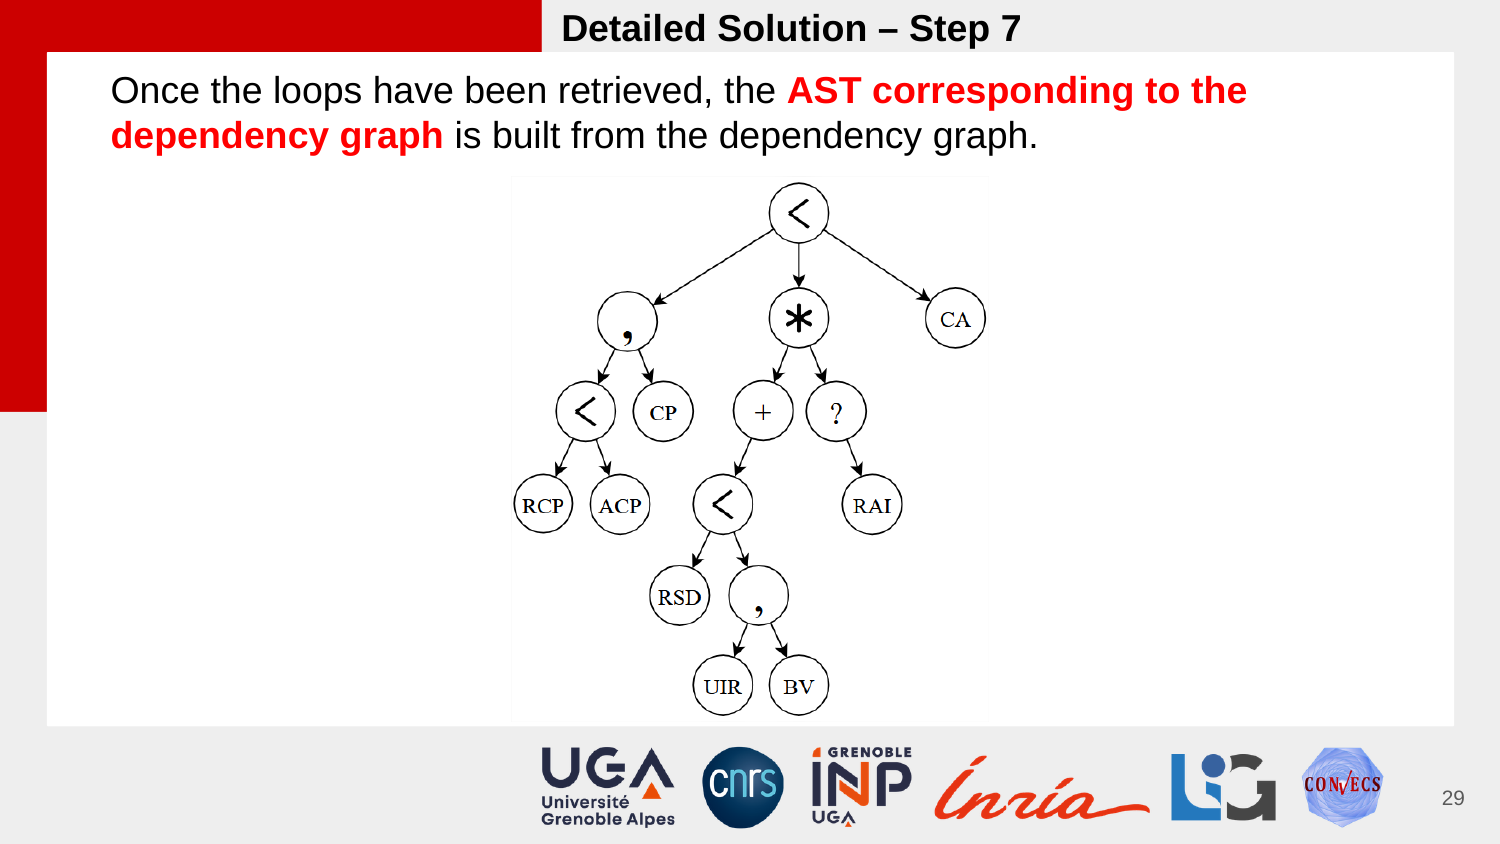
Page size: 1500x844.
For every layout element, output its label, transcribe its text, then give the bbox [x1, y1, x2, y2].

text_box Detailed Solution – Step 7 [546, 0, 1441, 55]
text_box Once the loops have been retrieved, the AST corresponding to the dependency graph is built from the dependency graph. [95, 62, 1405, 220]
slide_number ‹#› [1389, 764, 1480, 830]
picture [0, 0, 1500, 844]
